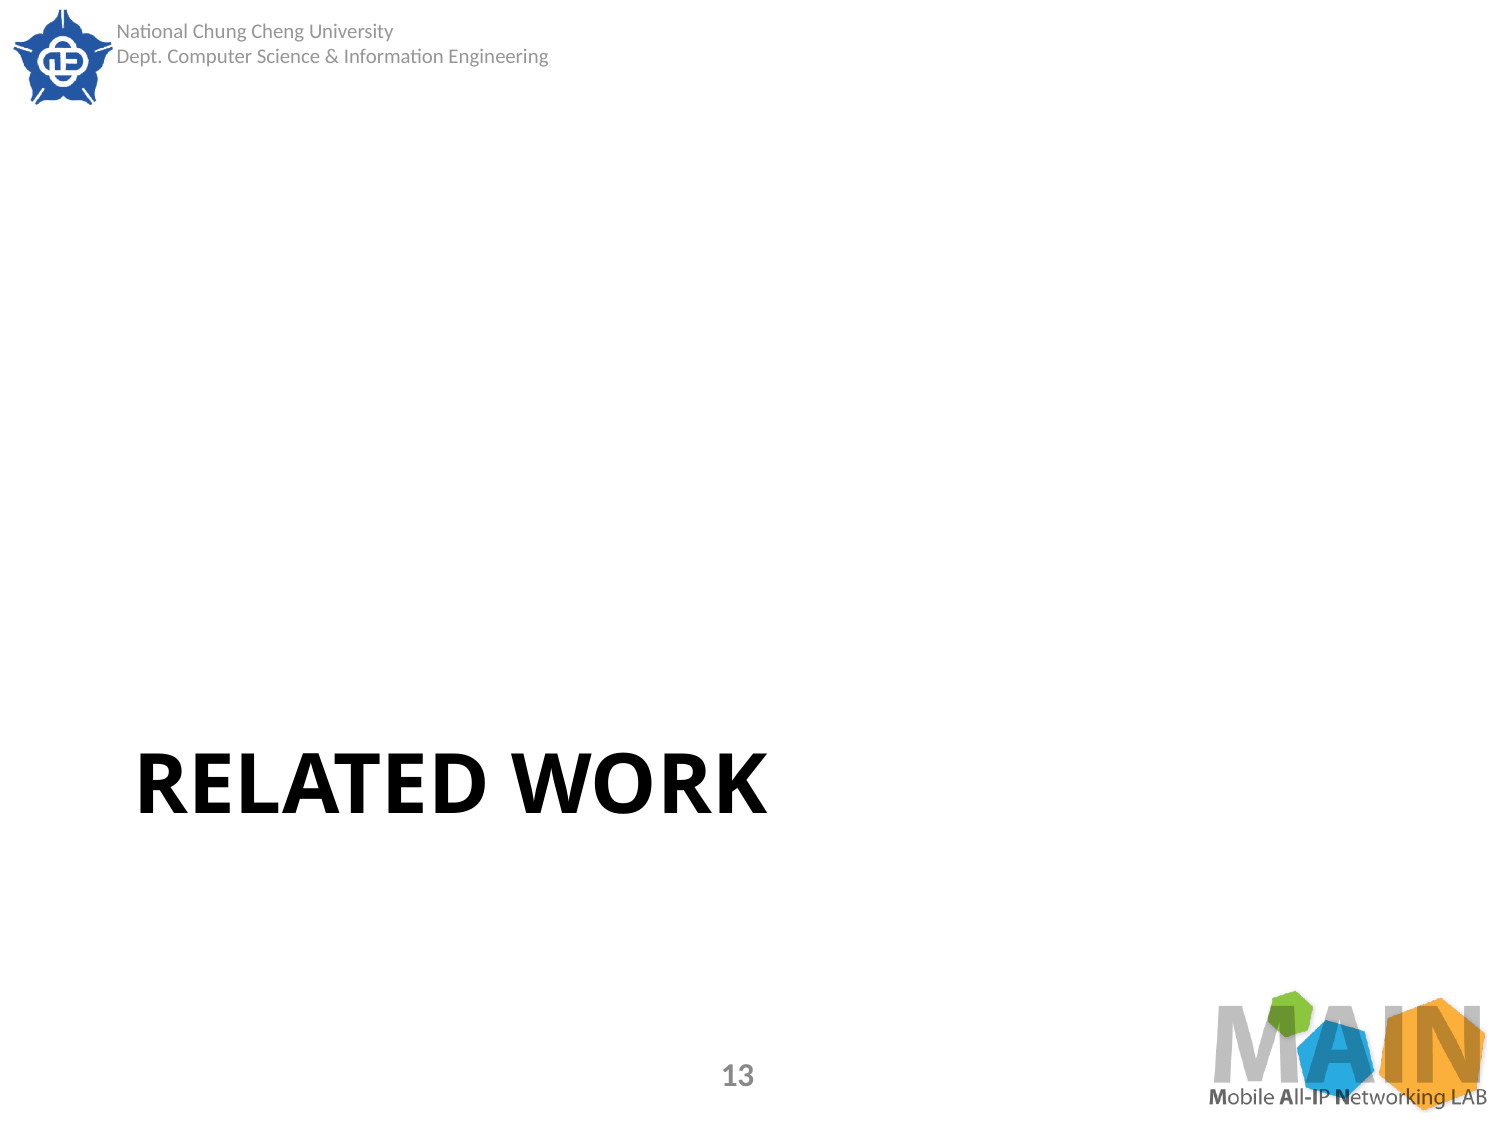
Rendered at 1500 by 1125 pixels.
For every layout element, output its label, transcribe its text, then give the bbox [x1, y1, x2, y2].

slide_number 13 [562, 1042, 913, 1103]
title RELATED WORK [118, 722, 1394, 947]
picture [119, 51, 126, 62]
picture [1050, 987, 1488, 1113]
picture [0, 0, 126, 113]
